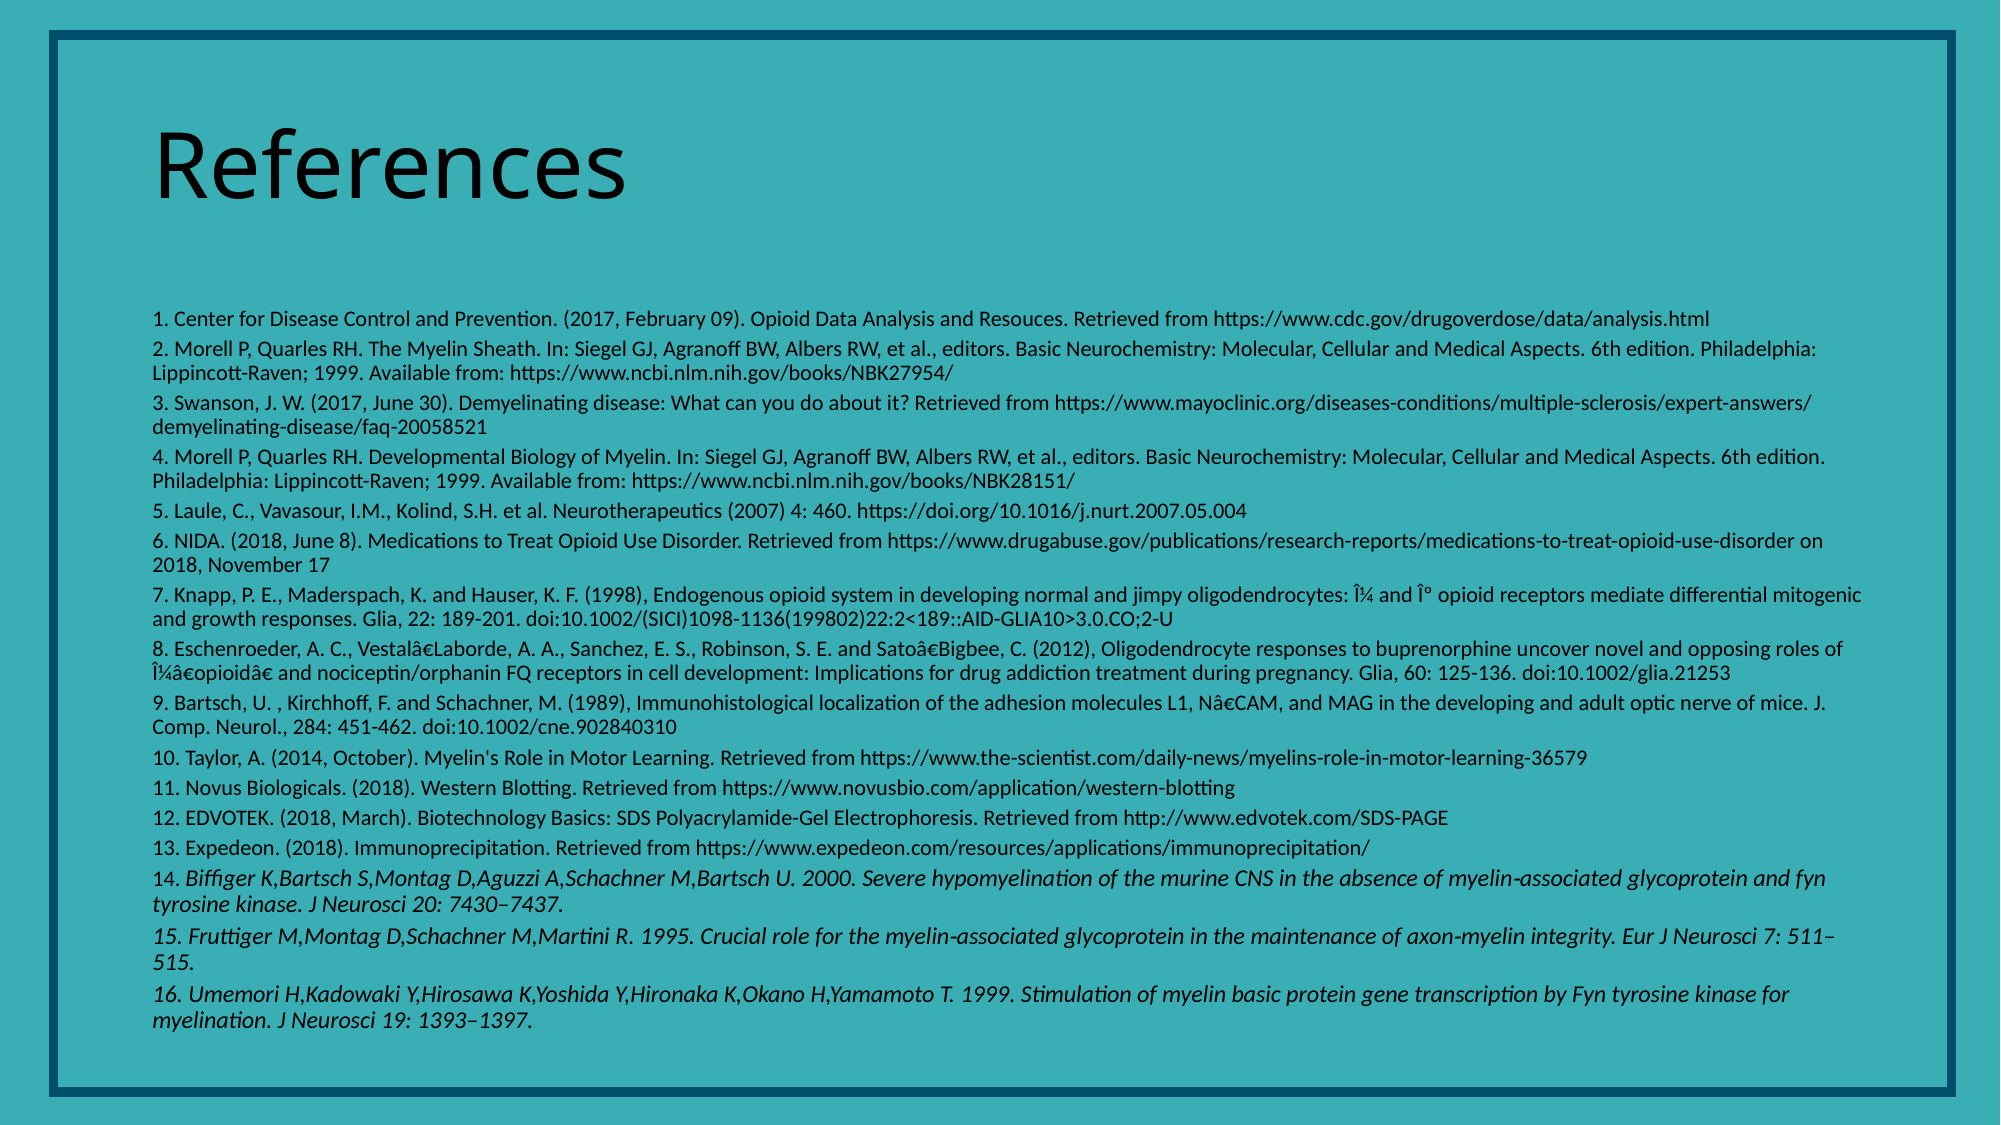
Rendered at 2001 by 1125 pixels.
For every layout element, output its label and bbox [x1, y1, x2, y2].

text_box [53, 34, 1952, 1093]
